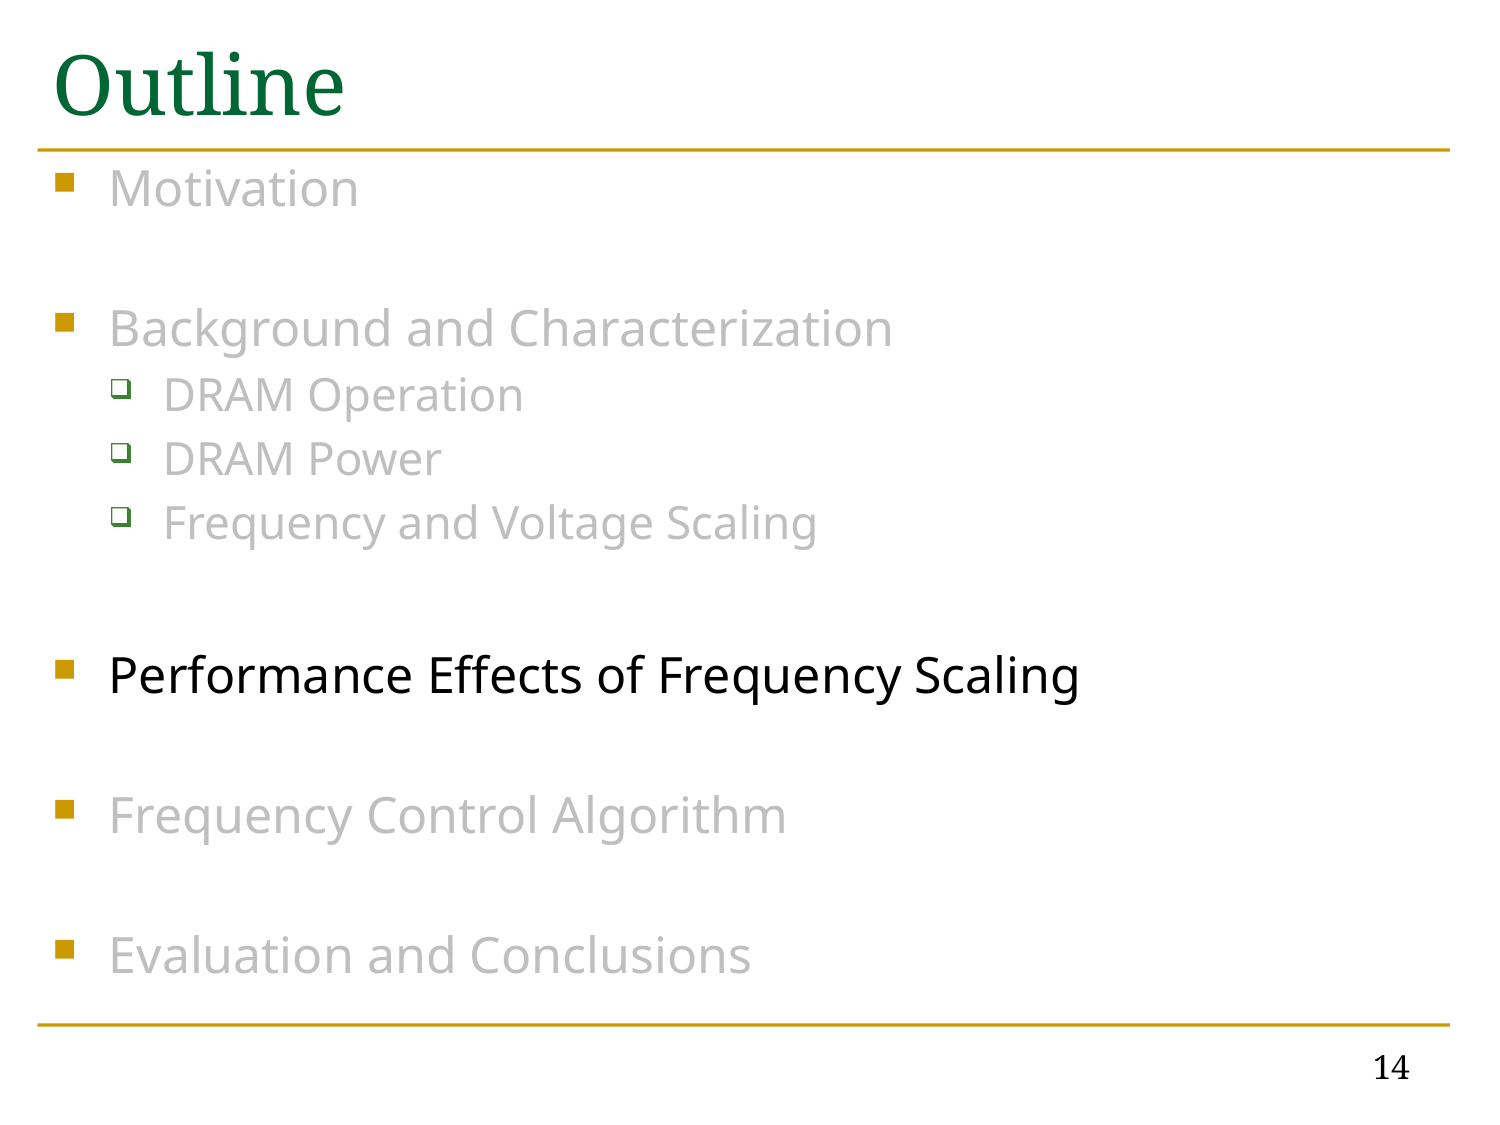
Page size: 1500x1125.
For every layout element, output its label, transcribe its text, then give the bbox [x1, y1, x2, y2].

title Outline [37, 24, 1451, 148]
list Motivation Background and Characterization DRAM Operation DRAM Power Frequency and Voltage Scaling Performance Effects of Frequency Scaling Frequency Control Algorithm Evaluation and Conclusions [37, 148, 1451, 1026]
slide_number 14 [1074, 1023, 1426, 1100]
